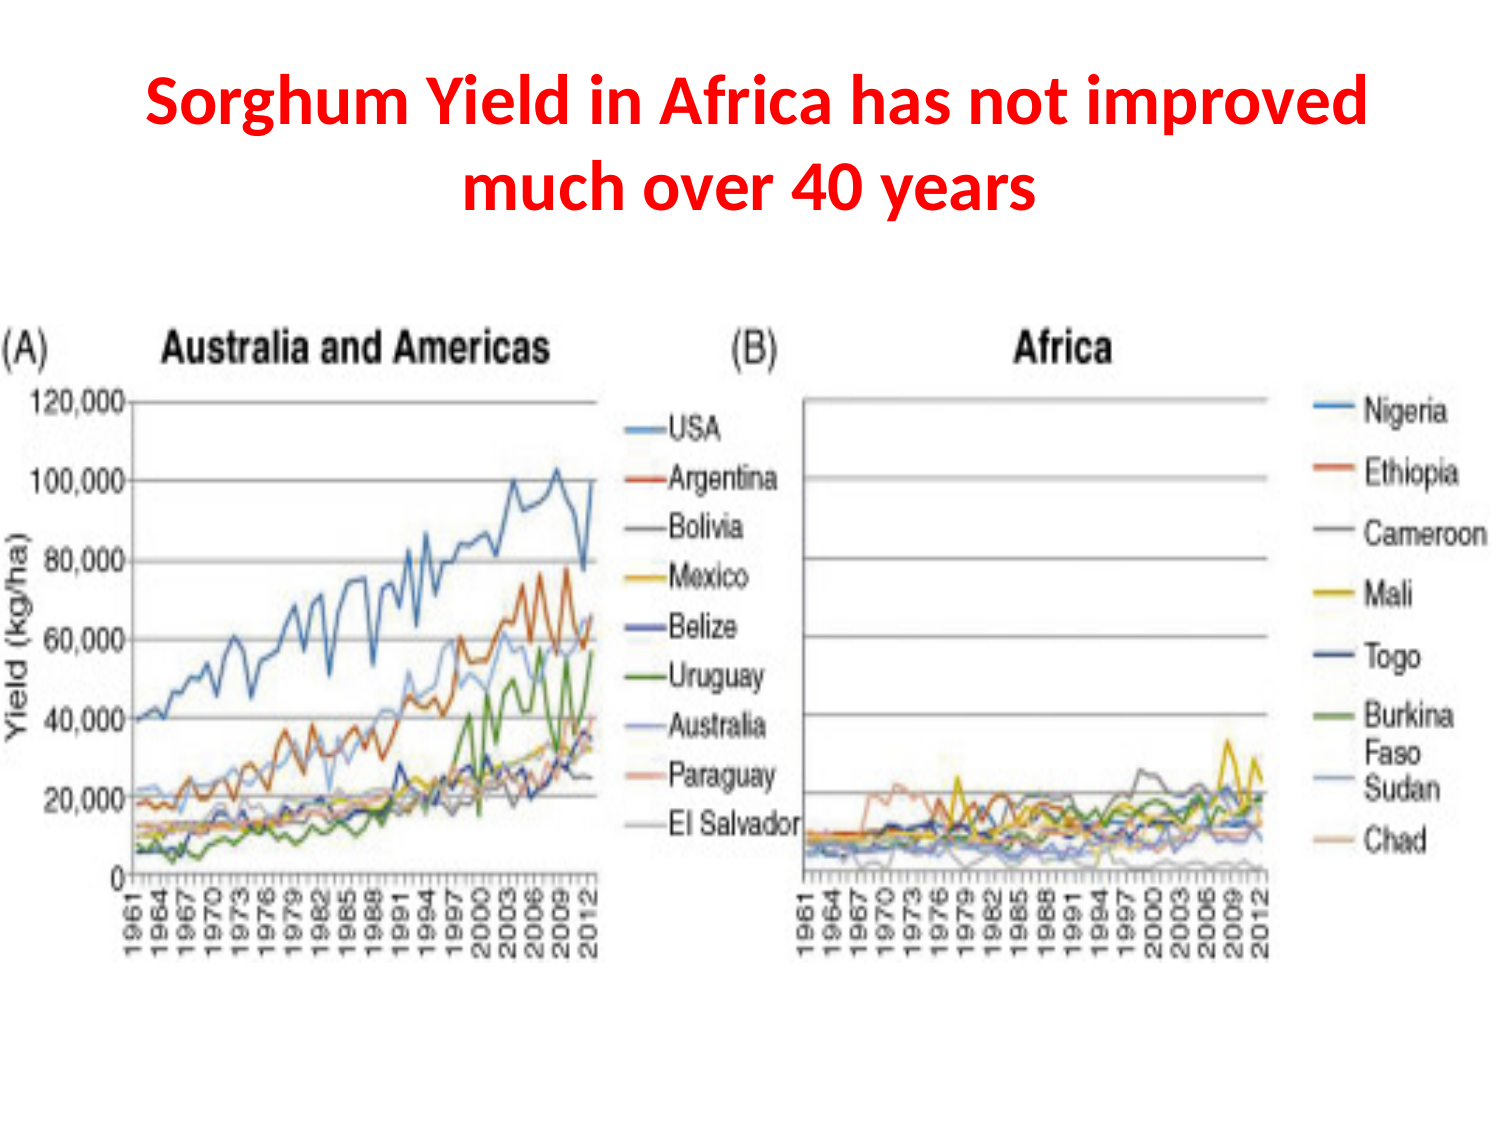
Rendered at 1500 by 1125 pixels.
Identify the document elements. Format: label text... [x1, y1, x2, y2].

picture [0, 324, 1491, 963]
title Sorghum Yield in Africa has not improved much over 40 years [75, 45, 1425, 233]
